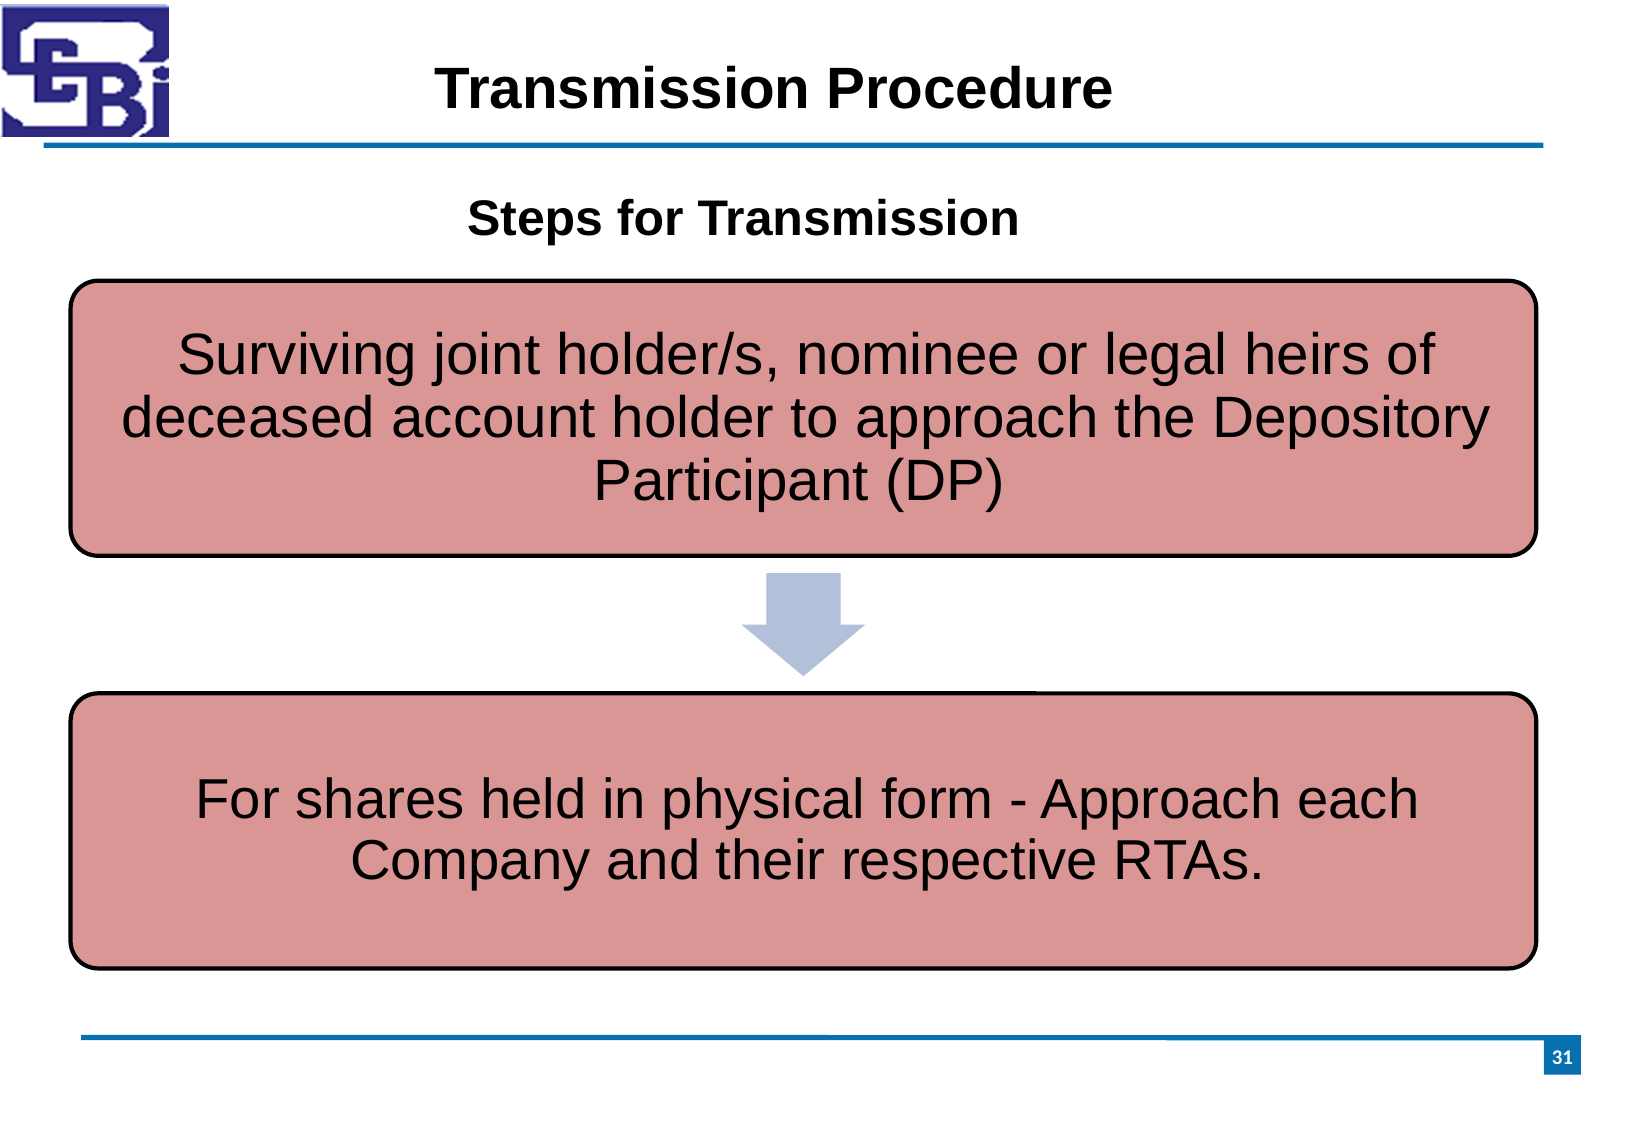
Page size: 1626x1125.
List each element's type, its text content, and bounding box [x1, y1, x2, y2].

text_box Transmission Procedure [228, 43, 1322, 128]
picture [0, 4, 170, 137]
text_box Steps for Transmission [31, 178, 1457, 434]
text_box 31 [1543, 1037, 1581, 1075]
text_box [65, 280, 1541, 969]
